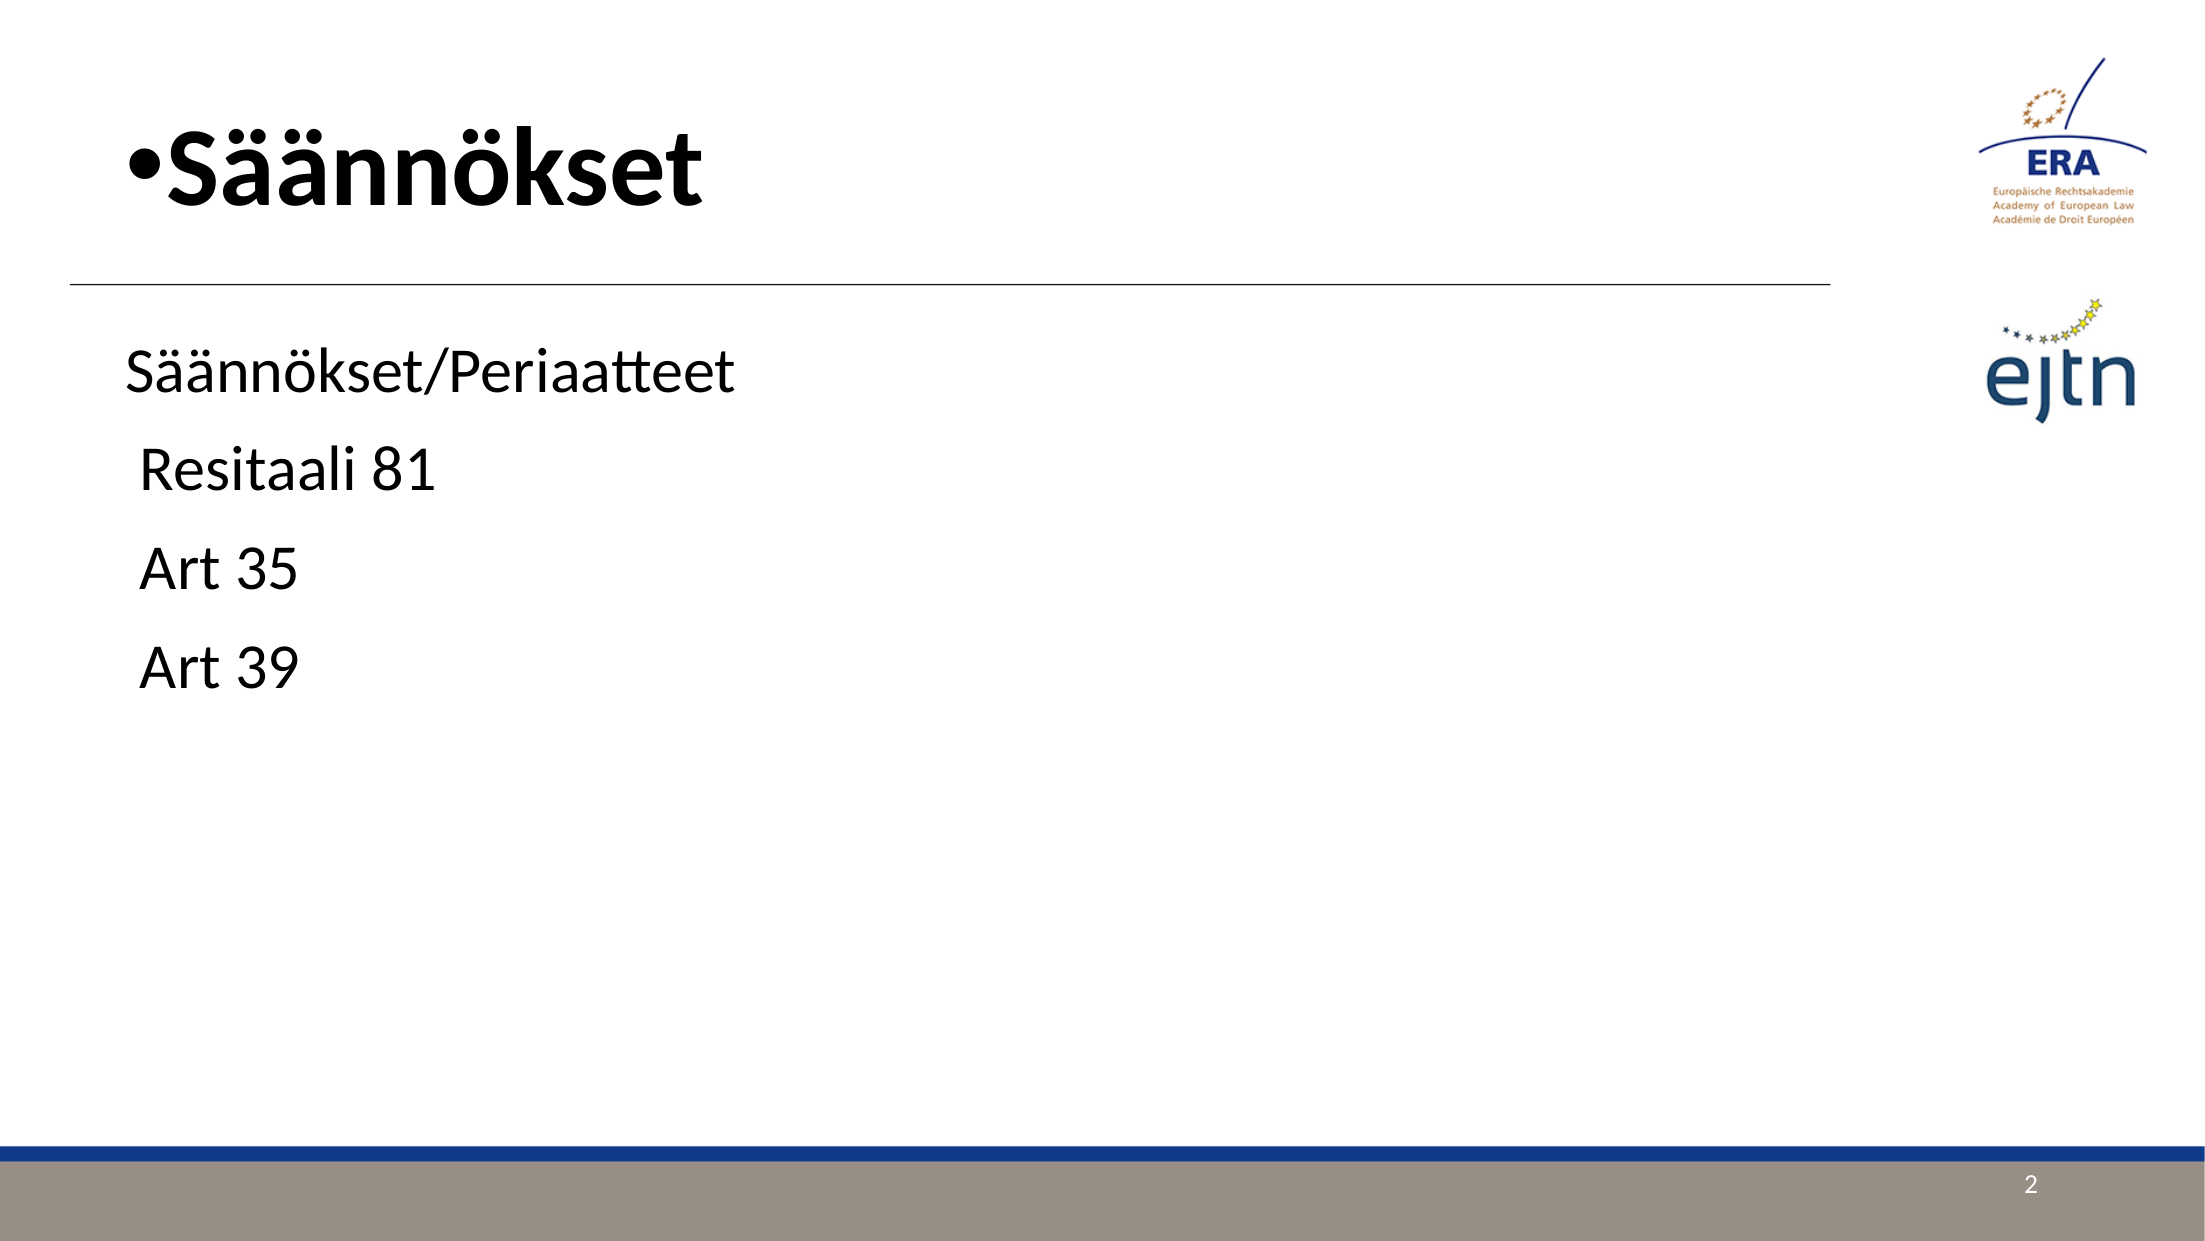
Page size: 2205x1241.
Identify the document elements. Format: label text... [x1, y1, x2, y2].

title Säännökset [110, 90, 2095, 248]
list Säännökset/Periaatteet Resitaali 81 Art 35 Art 39 [110, 329, 1902, 1049]
slide_number 2 [1557, 1149, 2054, 1216]
picture [0, 0, 2205, 1241]
